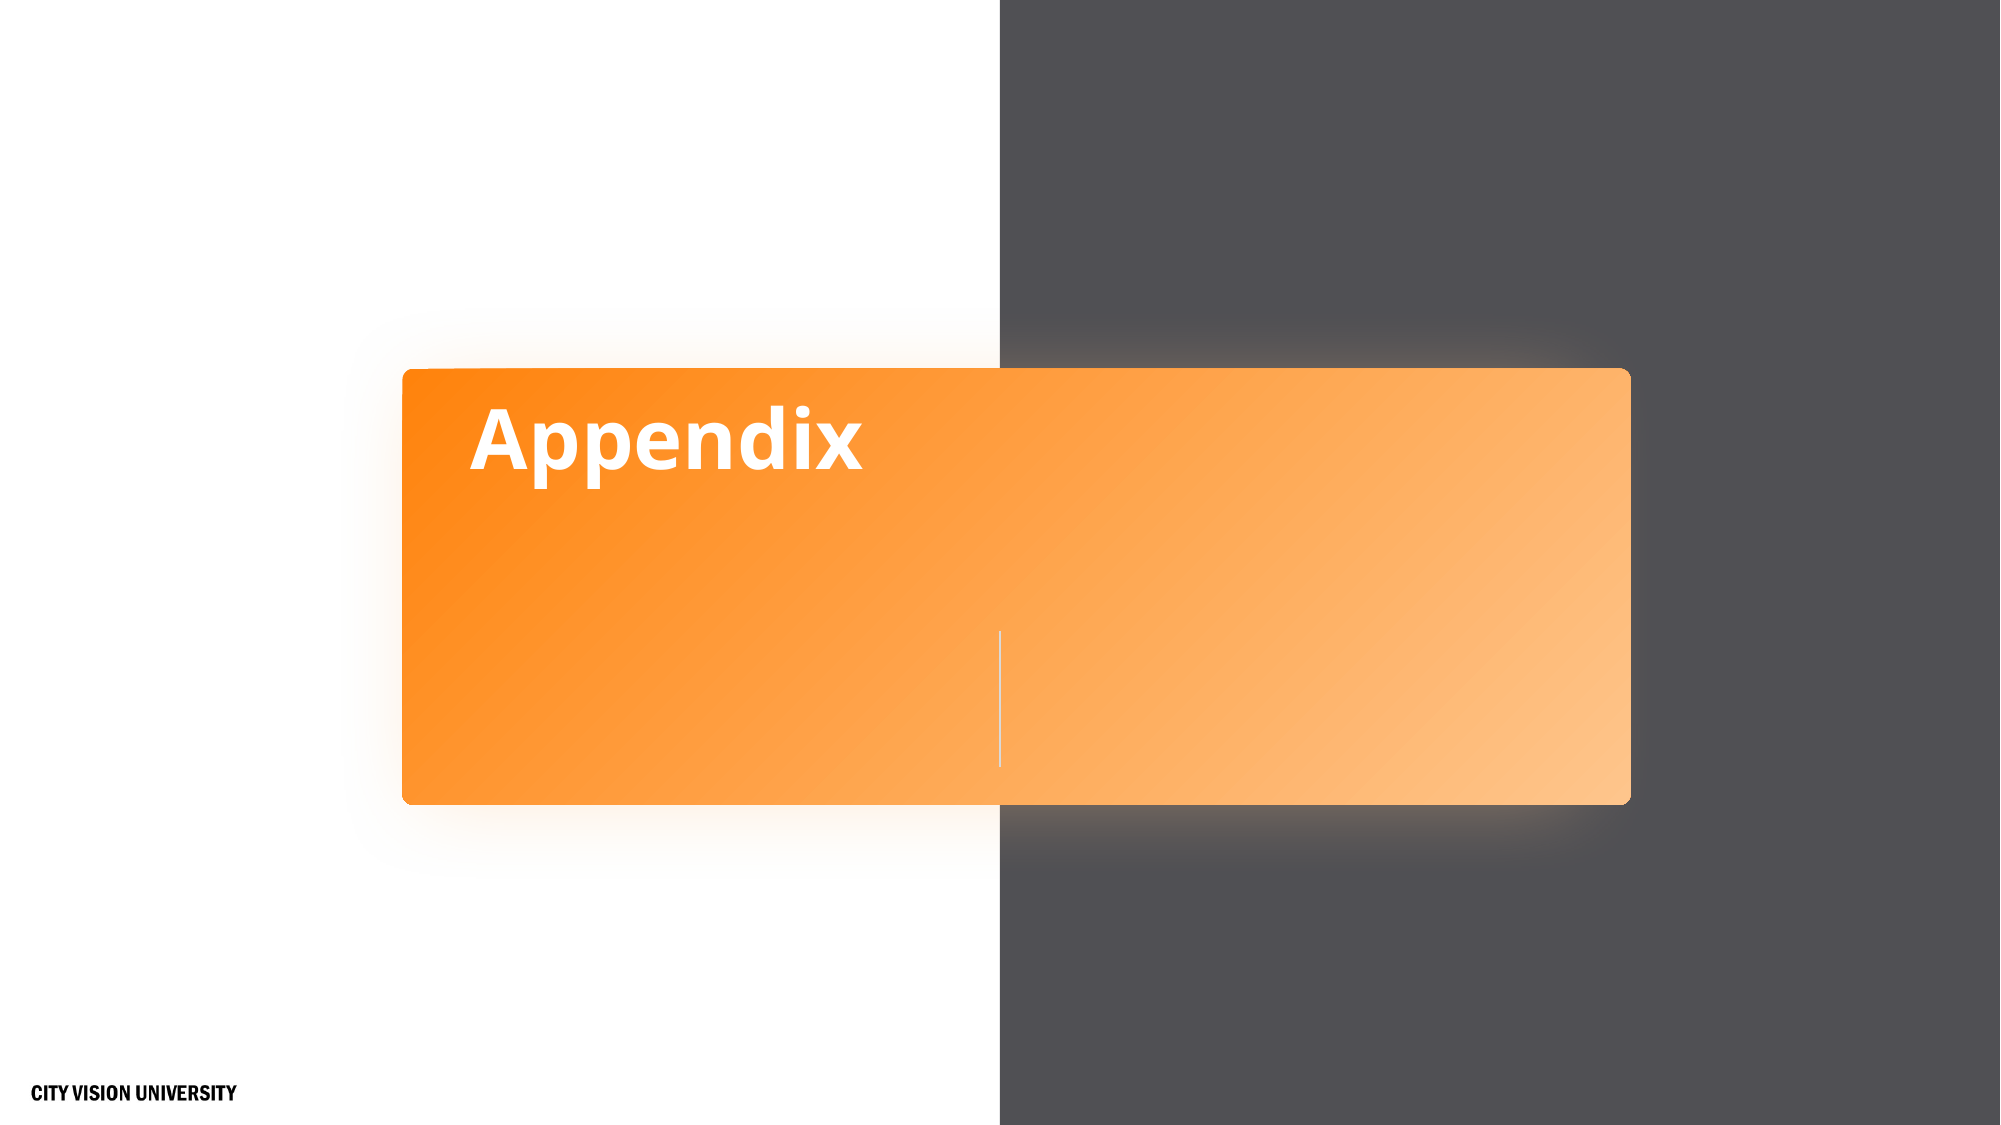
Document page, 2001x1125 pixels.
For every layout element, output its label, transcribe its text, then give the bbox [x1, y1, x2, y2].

title Appendix [456, 390, 1615, 593]
picture [29, 1082, 239, 1104]
